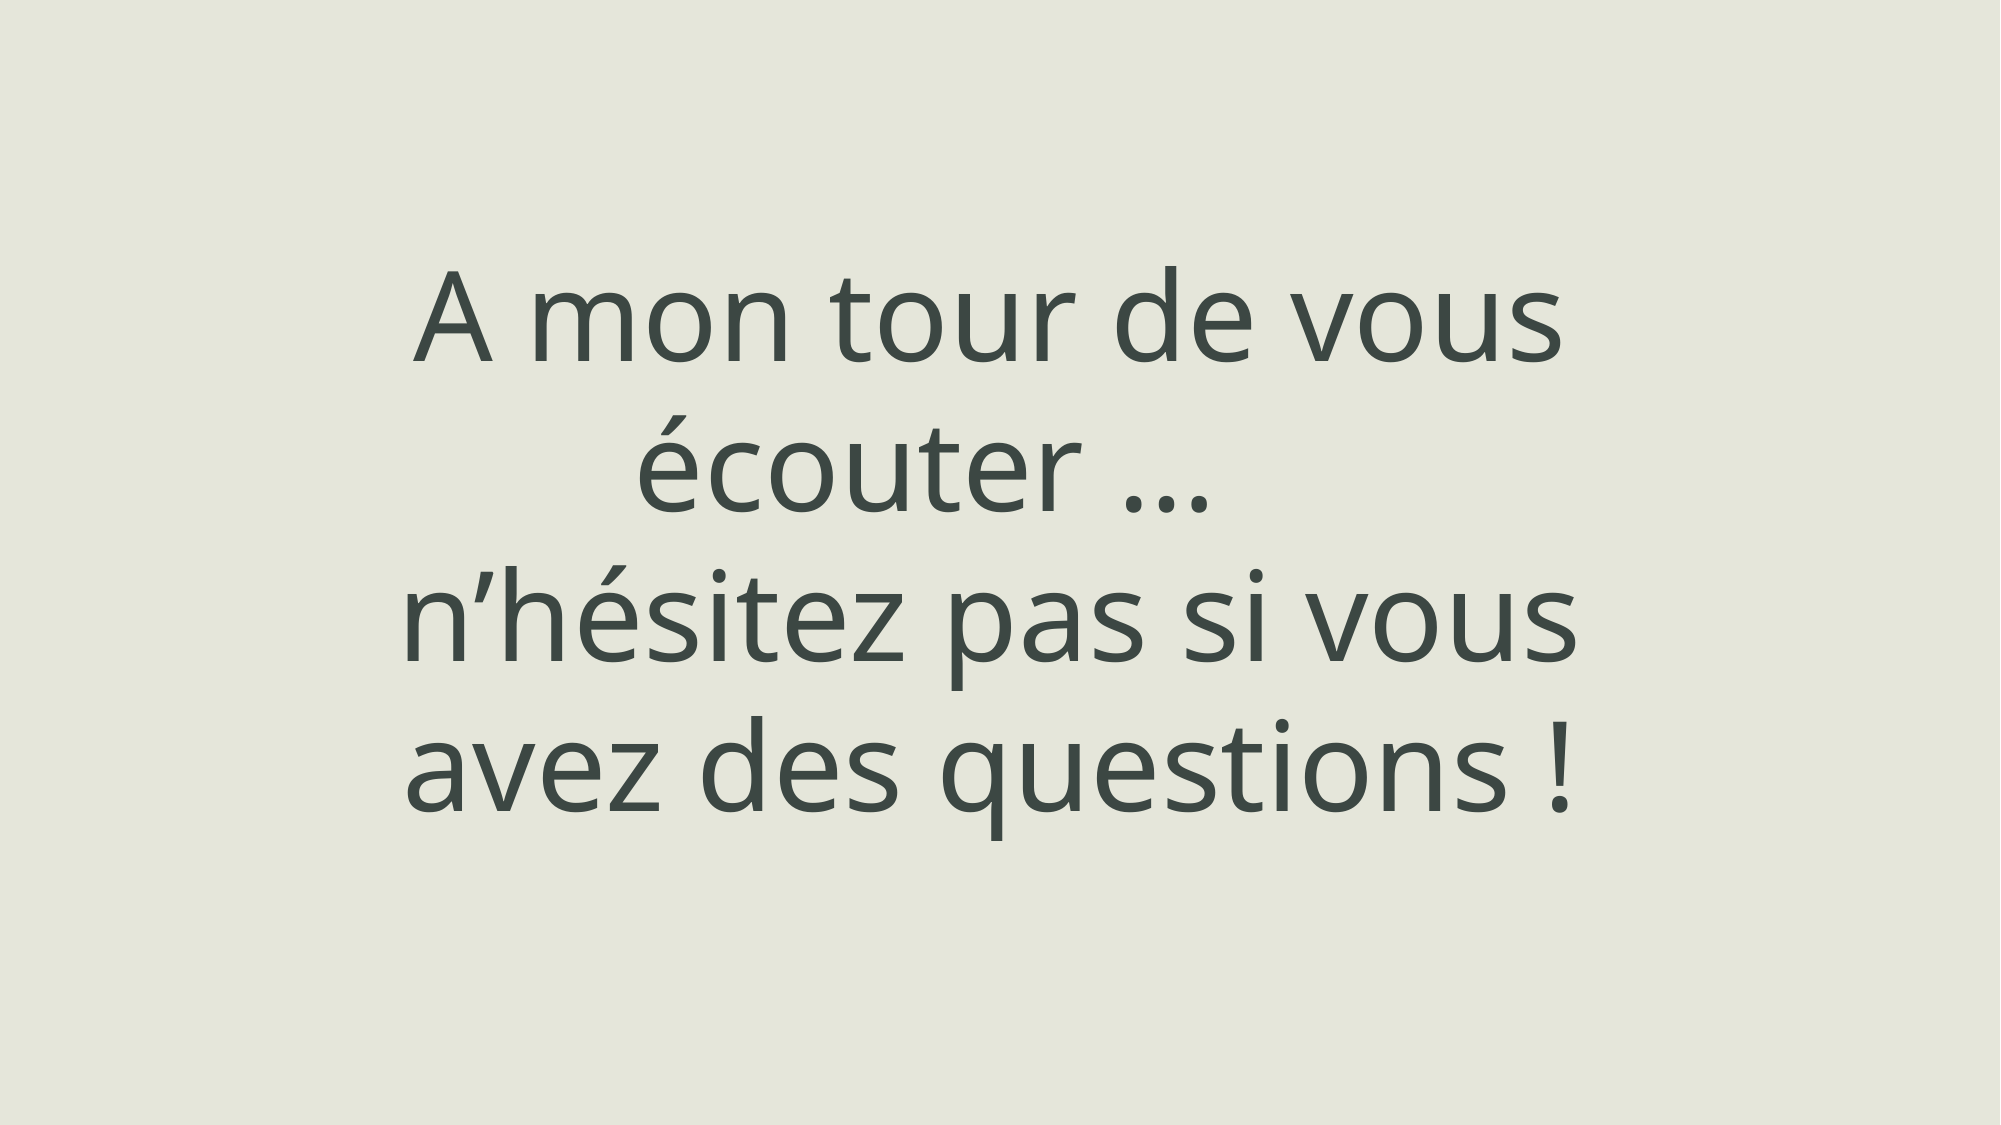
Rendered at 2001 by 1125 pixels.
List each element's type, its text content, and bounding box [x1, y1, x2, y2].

text_box A mon tour de vous écouter … n’hésitez pas si vous avez des questions ! [238, 229, 1742, 845]
